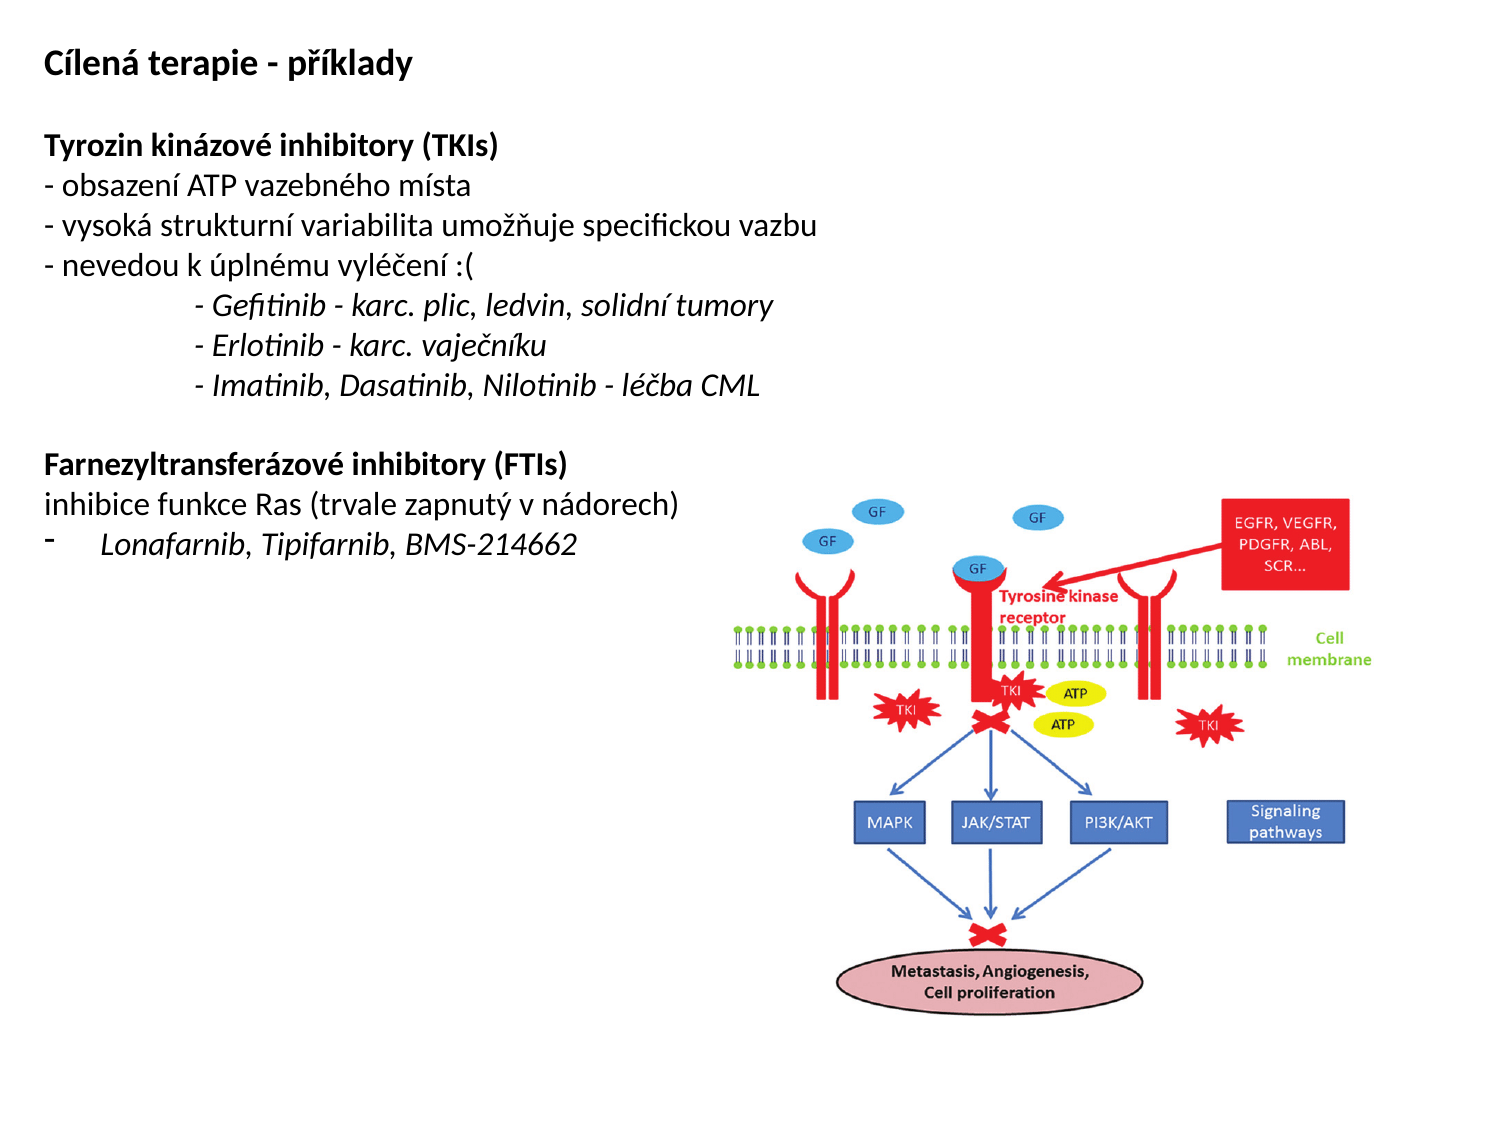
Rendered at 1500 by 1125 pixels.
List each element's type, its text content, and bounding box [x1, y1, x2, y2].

text_box Cílená terapie - příklady Tyrozin kinázové inhibitory (TKIs) - obsazení ATP vazebného místa - vysoká strukturní variabilita umožňuje specifickou vazbu - nevedou k úplnému vyléčení :( - Gefitinib - karc. plic, ledvin, solidní tumory - Erlotinib - karc. vaječníku - Imatinib, Dasatinib, Nilotinib - léčba CML Farnezyltransferázové inhibitory (FTIs) inhibice funkce Ras (trvale zapnutý v nádorech) Lonafarnib, Tipifarnib, BMS-214662 [29, 30, 1471, 600]
picture [729, 494, 1374, 1019]
